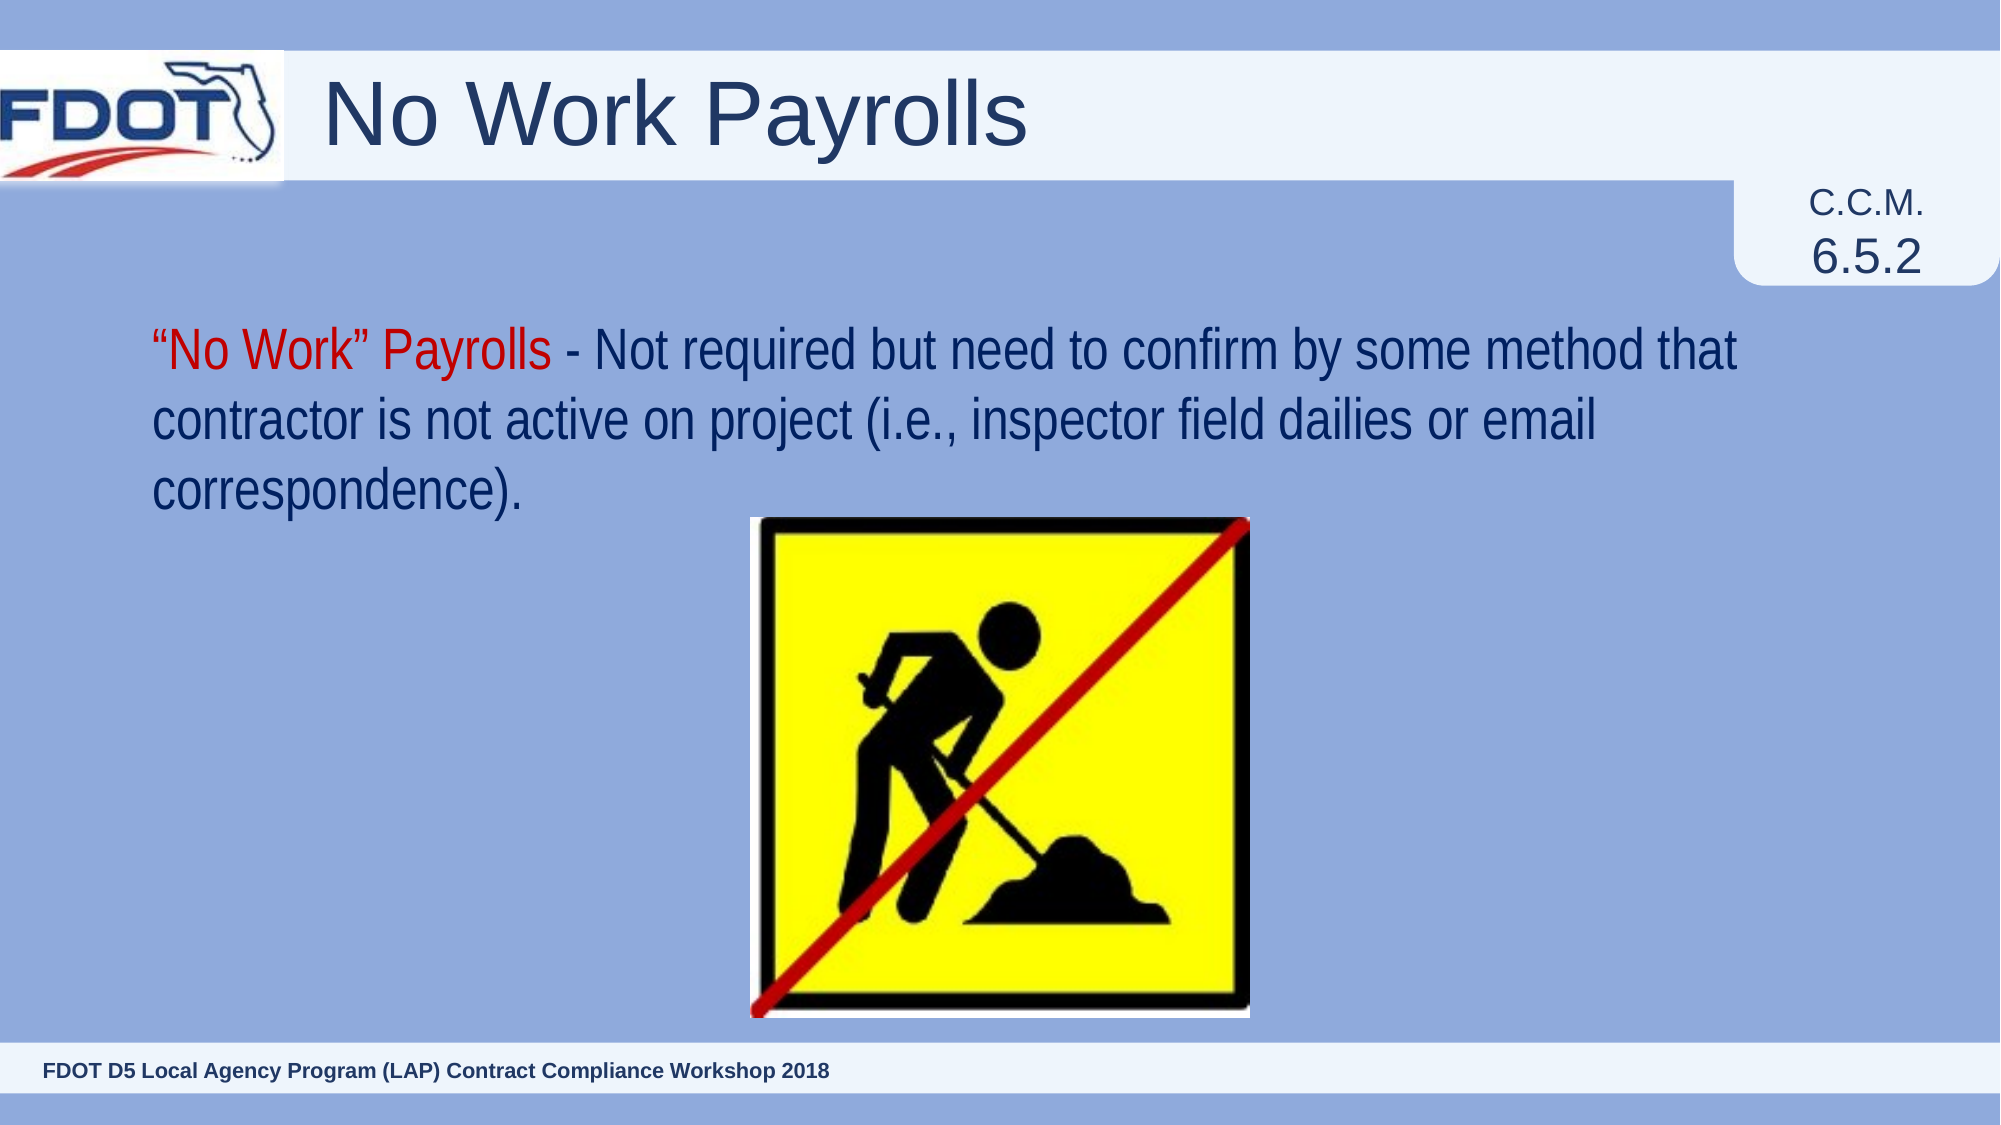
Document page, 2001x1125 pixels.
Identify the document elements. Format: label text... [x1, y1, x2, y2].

picture [0, 50, 284, 181]
picture [750, 517, 1250, 1018]
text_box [1733, 101, 2000, 292]
title No Work Payrolls [307, 50, 2000, 181]
slide_number 86 [1412, 1042, 1863, 1103]
list “No Work” Payrolls - Not required but need to confirm by some method that contractor is not active on project (i.e., inspector field dailies or email correspondence). [137, 303, 1863, 1018]
